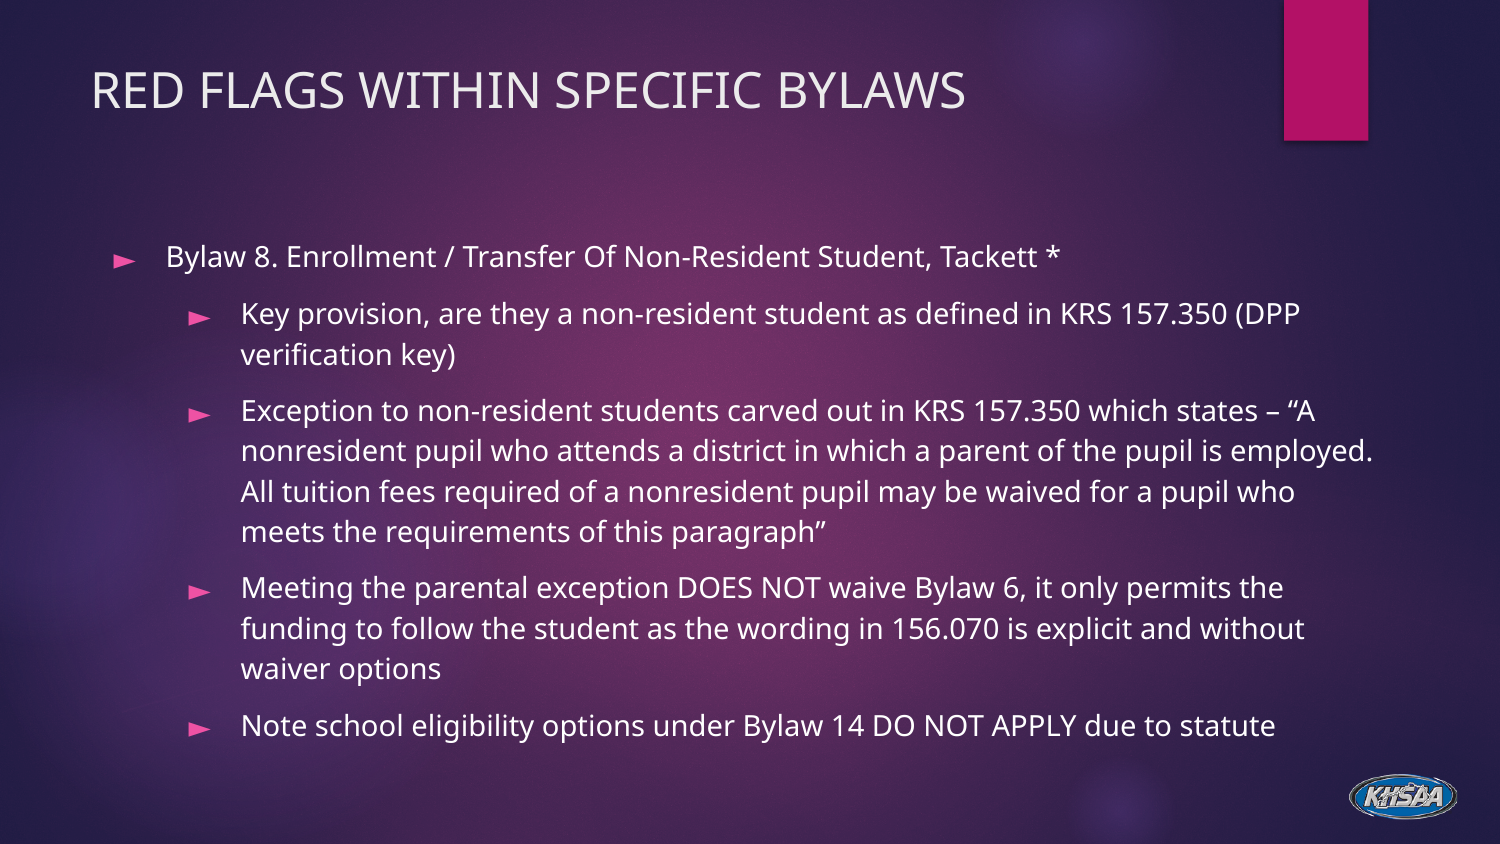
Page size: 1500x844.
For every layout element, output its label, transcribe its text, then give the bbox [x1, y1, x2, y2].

picture [0, 0, 1500, 844]
title RED FLAGS WITHIN SPECIFIC BYLAWS [79, 52, 1237, 225]
list Bylaw 8. Enrollment / Transfer Of Non-Resident Student, Tackett * Key provision, are they a non-resident student as defined in KRS 157.350 (DPP verification key) Exception to non-resident students carved out in KRS 157.350 which states – “A nonresident pupil who attends a district in which a parent of the pupil is employed. All tuition fees required of a nonresident pupil may be waived for a pupil who meets the requirements of this paragraph” Meeting the parental exception DOES NOT waive Bylaw 6, it only permits the funding to follow the student as the wording in 156.070 is explicit and without waiver options Note school eligibility options under Bylaw 14 DO NOT APPLY due to statute [79, 228, 1400, 769]
